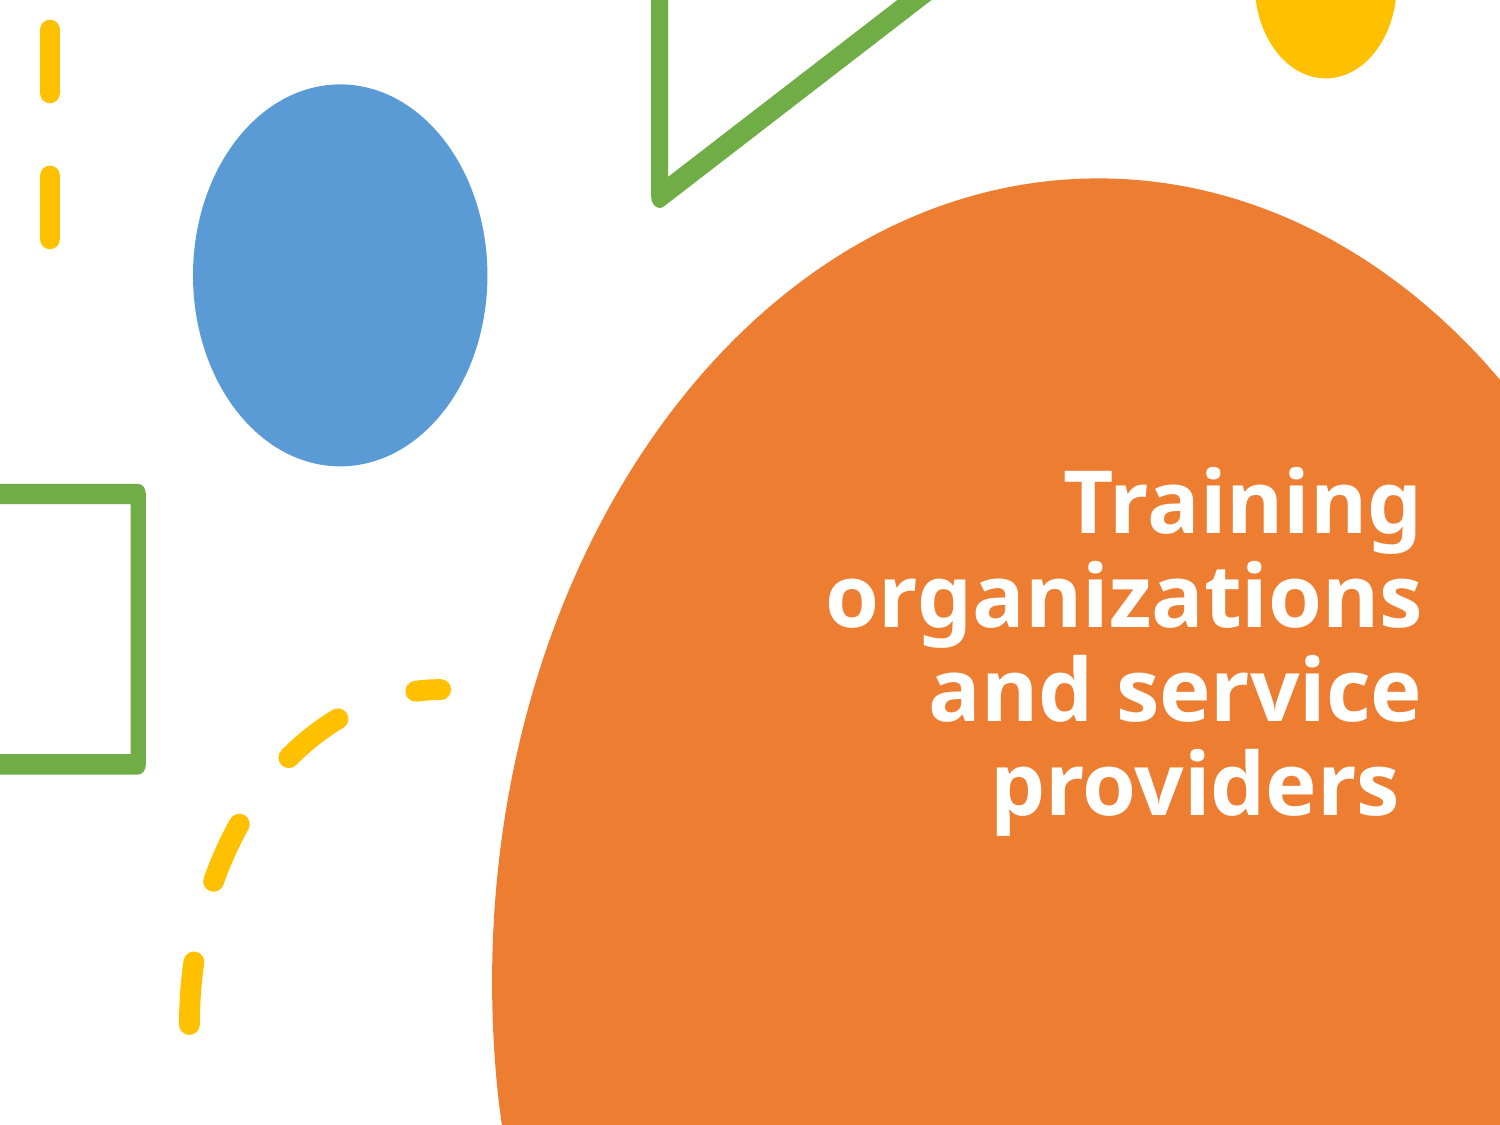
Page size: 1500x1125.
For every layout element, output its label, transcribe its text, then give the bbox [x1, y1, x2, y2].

text_box [188, 689, 442, 1026]
text_box [491, 177, 1500, 1125]
text_box [0, 483, 146, 775]
text_box [0, 0, 1500, 1125]
text_box [651, 0, 932, 208]
text_box [1254, 0, 1397, 80]
text_box [191, 83, 489, 468]
text_box Training organizations and service providers [626, 450, 1438, 842]
